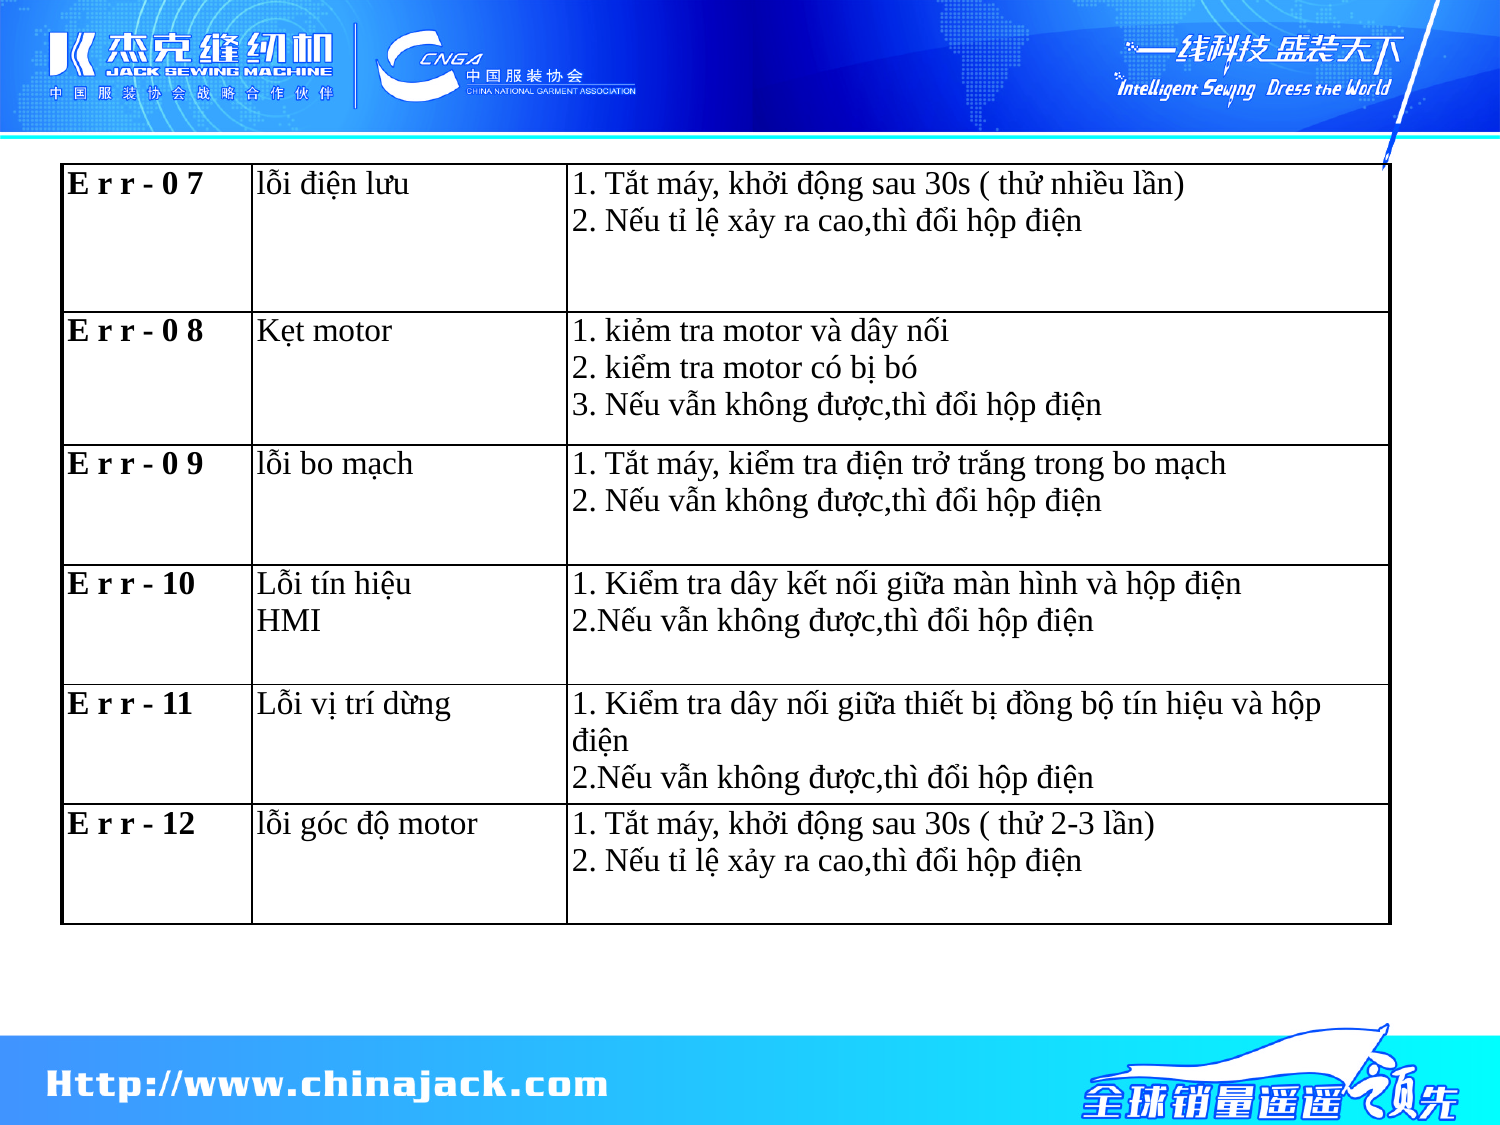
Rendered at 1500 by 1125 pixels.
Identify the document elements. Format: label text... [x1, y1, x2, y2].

picture [0, 1023, 1500, 1125]
picture [0, 0, 1500, 171]
table_cell Lỗi tín hiệu HMI [253, 566, 566, 684]
table_cell lỗi bo mạch [253, 446, 566, 564]
table_cell 1. Tắt máy, kiểm tra điện trở trắng trong bo mạch 2. Nếu vẫn không được,thì đổi hộp điện [568, 446, 1388, 564]
table_cell 1. Kiểm tra dây nối giữa thiết bị đồng bộ tín hiệu và hộp điện 2.Nếu vẫn không được,thì đổi hộp điện [568, 685, 1388, 803]
table_cell E r r - 10 [64, 566, 251, 684]
table_cell Kẹt motor [253, 313, 566, 444]
table_cell E r r - 11 [64, 685, 251, 803]
table_cell 1. Kiểm tra dây kết nối giữa màn hình và hộp điện 2.Nếu vẫn không được,thì đổi hộp điện [568, 566, 1388, 684]
table_header E r r - 0 7 [64, 165, 251, 311]
table_cell Lỗi vị trí dừng [253, 685, 566, 803]
table_cell 1. Tắt máy, khởi động sau 30s ( thử 2-3 lần) 2. Nếu tỉ lệ xảy ra cao,thì đổi hộp điện [568, 805, 1388, 923]
table_header 1. Tắt máy, khởi động sau 30s ( thử nhiều lần) 2. Nếu tỉ lệ xảy ra cao,thì đổi hộp điện [568, 165, 1388, 311]
table_cell lỗi góc độ motor [253, 805, 566, 923]
table_cell E r r - 0 9 [64, 446, 251, 564]
table_cell E r r - 0 8 [64, 313, 251, 444]
table_header lỗi điện lưu [253, 165, 566, 311]
table_cell E r r - 12 [64, 805, 251, 923]
table_cell 1. kiẻm tra motor và dây nối 2. kiểm tra motor có bị bó 3. Nếu vẫn không được,thì đổi hộp điện [568, 313, 1388, 444]
